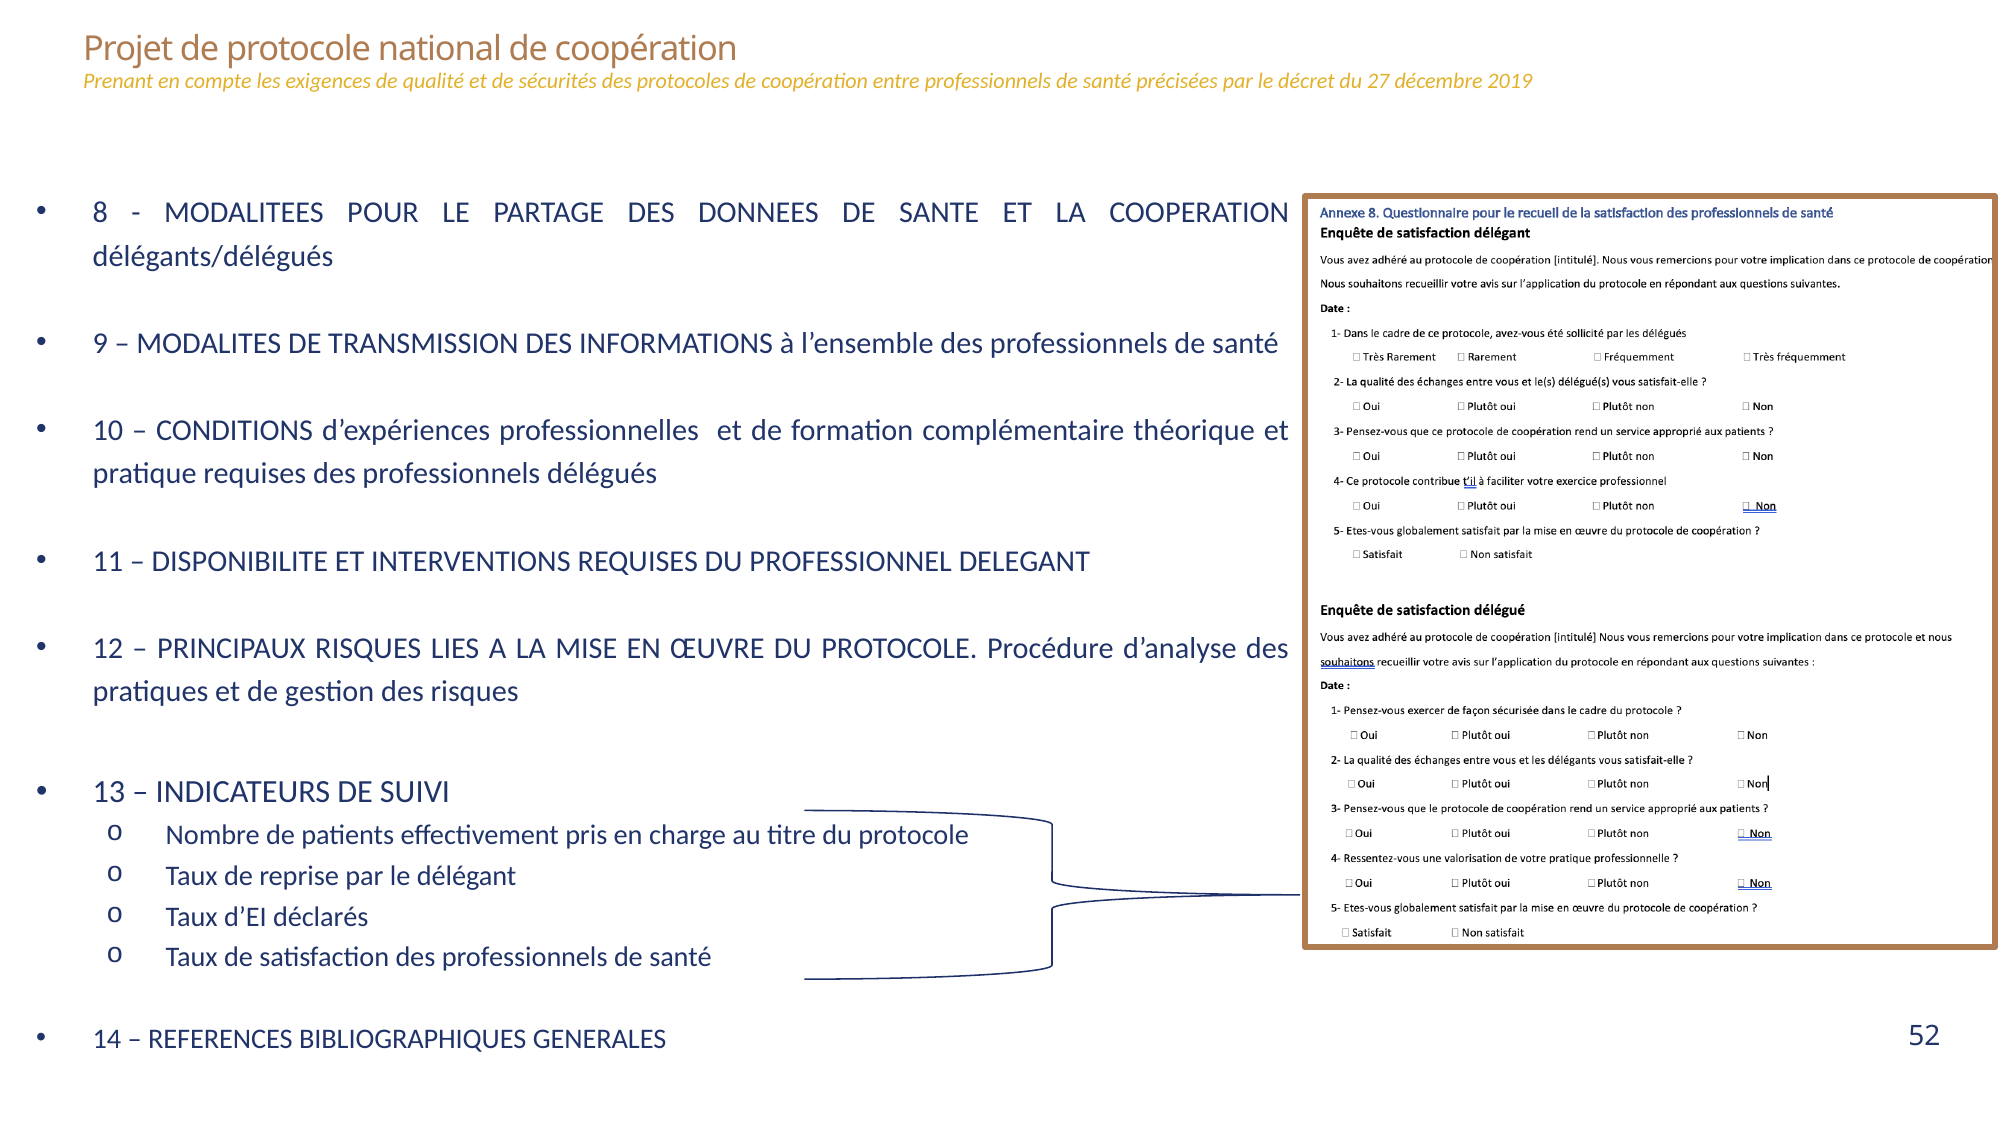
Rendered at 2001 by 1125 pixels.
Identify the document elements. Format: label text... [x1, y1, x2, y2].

picture [1309, 195, 2000, 955]
slide_number 52 [1835, 993, 1956, 1080]
list 8 - MODALITEES POUR LE PARTAGE DES DONNEES DE SANTE ET LA COOPERATION délégants/délégués 9 – MODALITES DE TRANSMISSION DES INFORMATIONS à l’ensemble des professionnels de santé 10 – CONDITIONS d’expériences professionnelles et de formation complémentaire théorique et pratique requises des professionnels délégués 11 – DISPONIBILITE ET INTERVENTIONS REQUISES DU PROFESSIONNEL DELEGANT 12 – PRINCIPAUX RISQUES LIES A LA MISE EN ŒUVRE DU PROTOCOLE. Procédure d’analyse des pratiques et de gestion des risques 13 – INDICATEURS DE SUIVI Nombre de patients effectivement pris en charge au titre du protocole Taux de reprise par le délégant Taux d’EI déclarés Taux de satisfaction des professionnels de santé 14 – REFERENCES BIBLIOGRAPHIQUES GENERALES [5, 169, 1305, 1092]
title Projet de protocole national de coopération Prenant en compte les exigences de qualité et de sécurités des protocoles de coopération entre professionnels de santé précisées par le décret du 27 décembre 2019 [68, 10, 1932, 136]
text_box [804, 809, 1301, 980]
text_box [1303, 194, 1310, 949]
